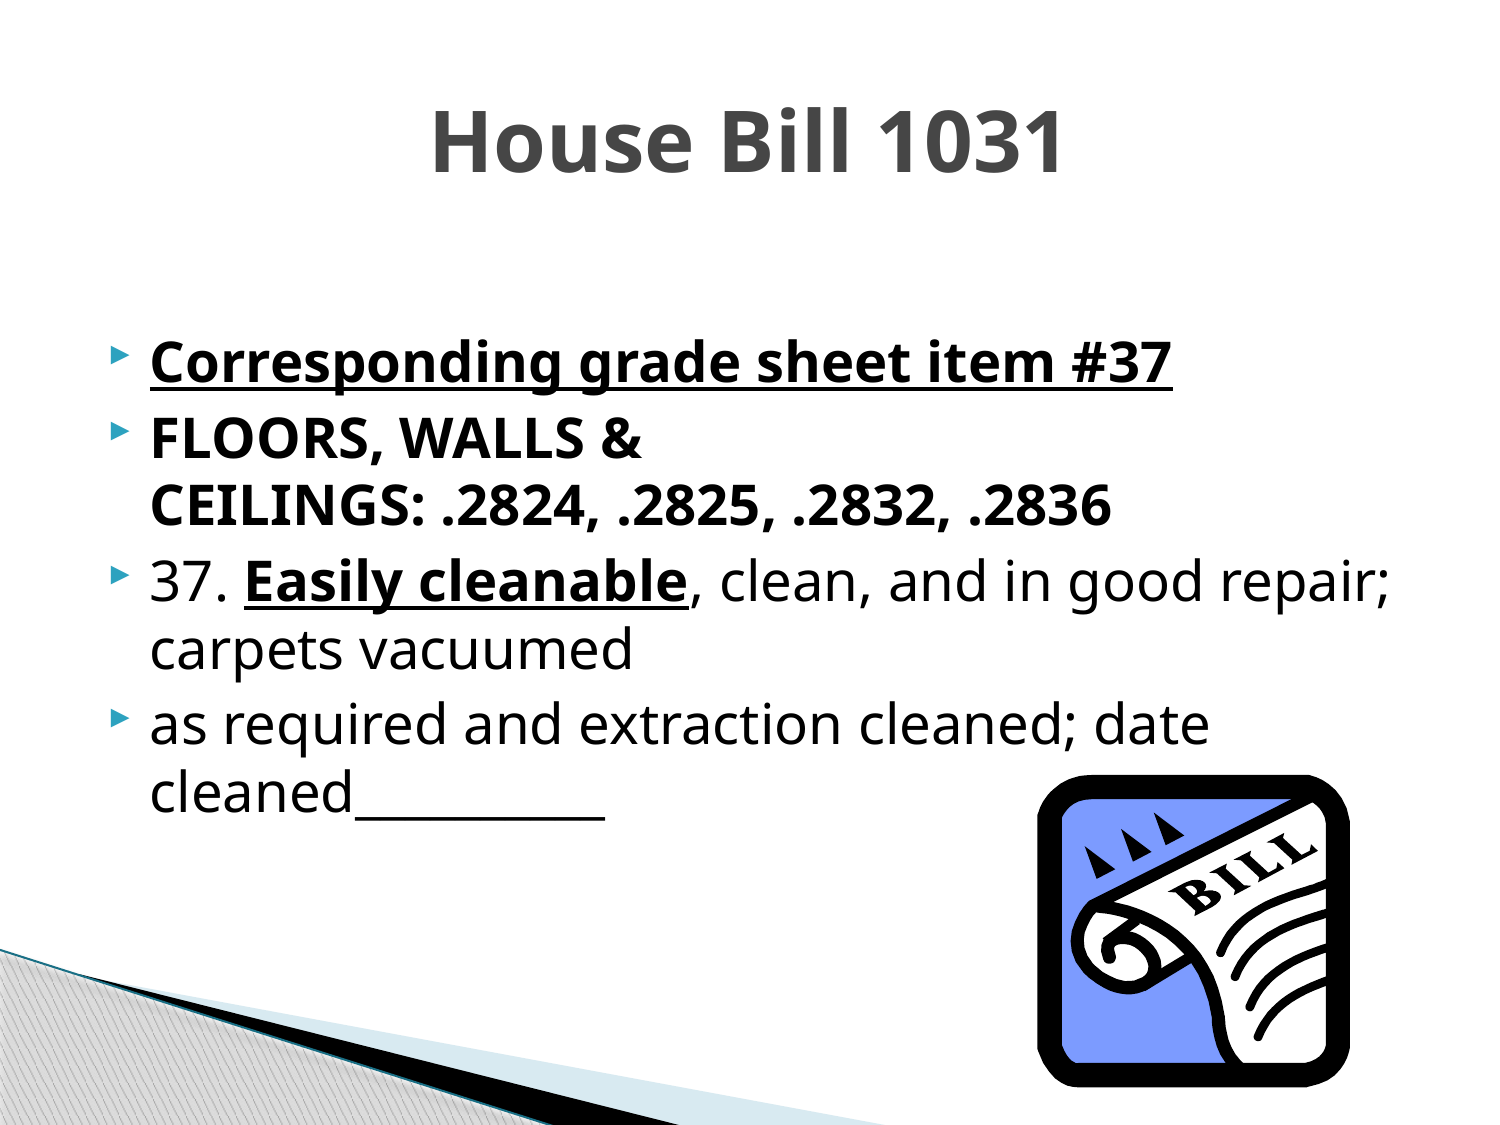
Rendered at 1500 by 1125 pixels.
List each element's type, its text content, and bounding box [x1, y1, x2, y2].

list Corresponding grade sheet item #37 FLOORS, WALLS & CEILINGS: .2824, .2825, .2832, .2836 37. Easily cleanable, clean, and in good repair; carpets vacuumed as required and extraction cleaned; date cleaned__________ [75, 243, 1425, 986]
title House Bill 1031 [75, 45, 1425, 233]
picture [1037, 774, 1351, 1089]
